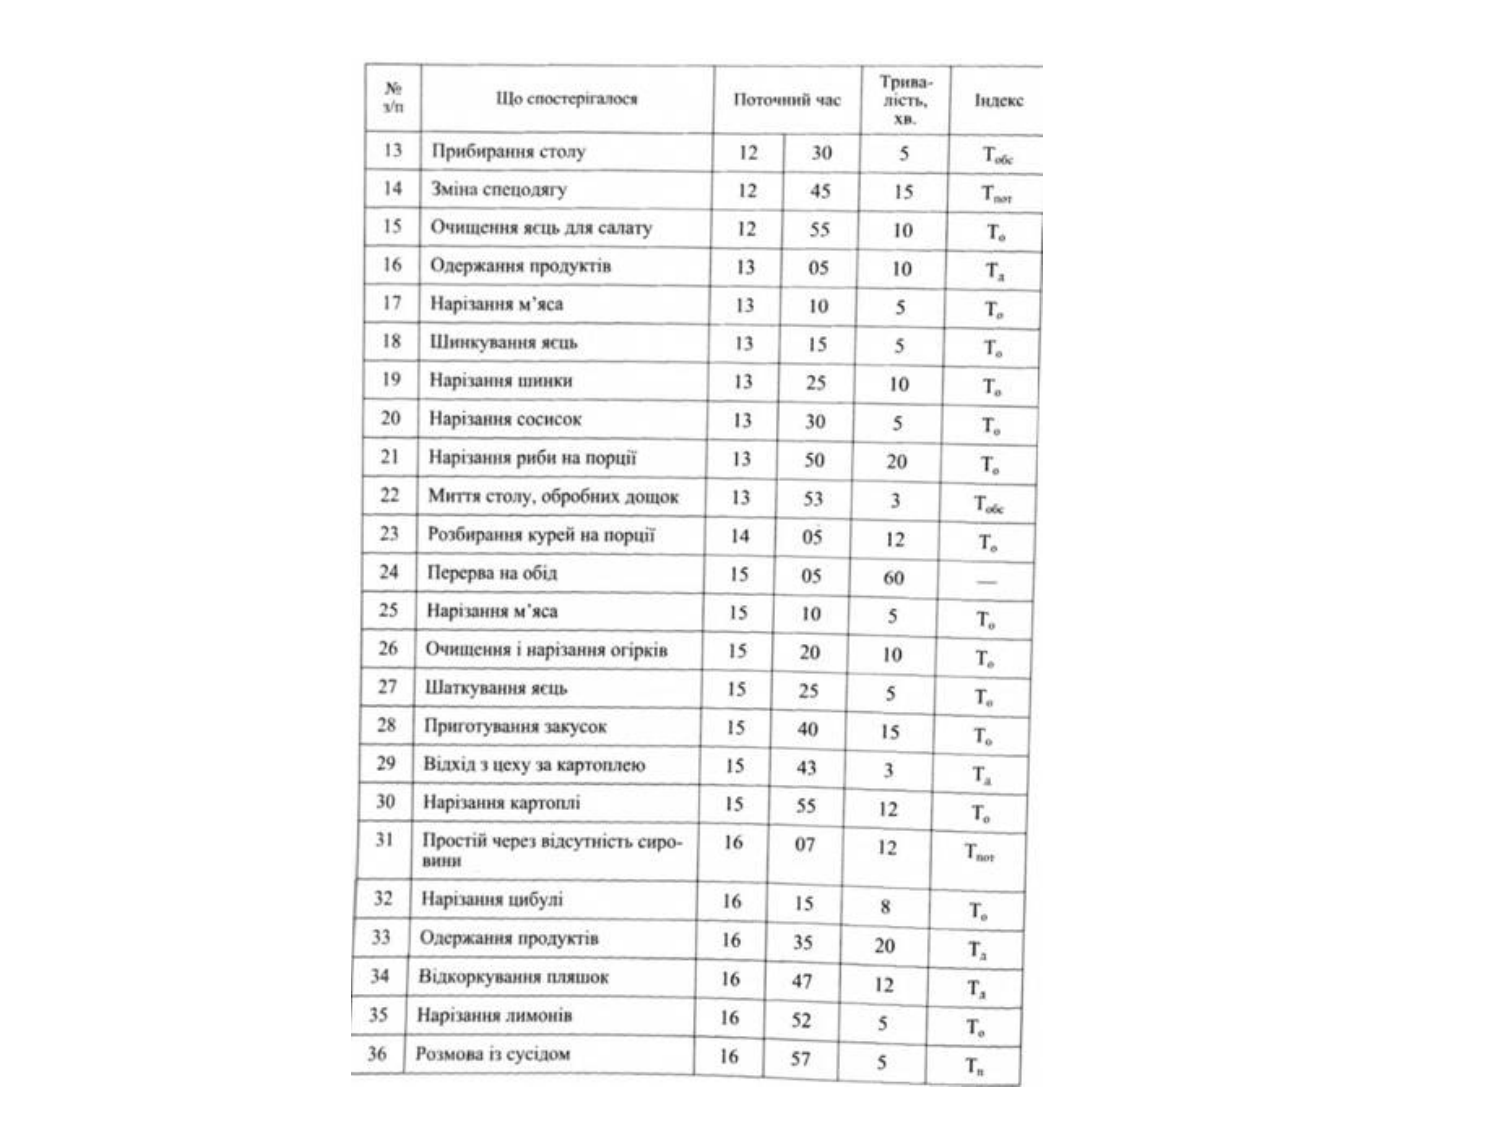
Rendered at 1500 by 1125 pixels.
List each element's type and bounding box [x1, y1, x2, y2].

picture [351, 58, 1043, 1088]
